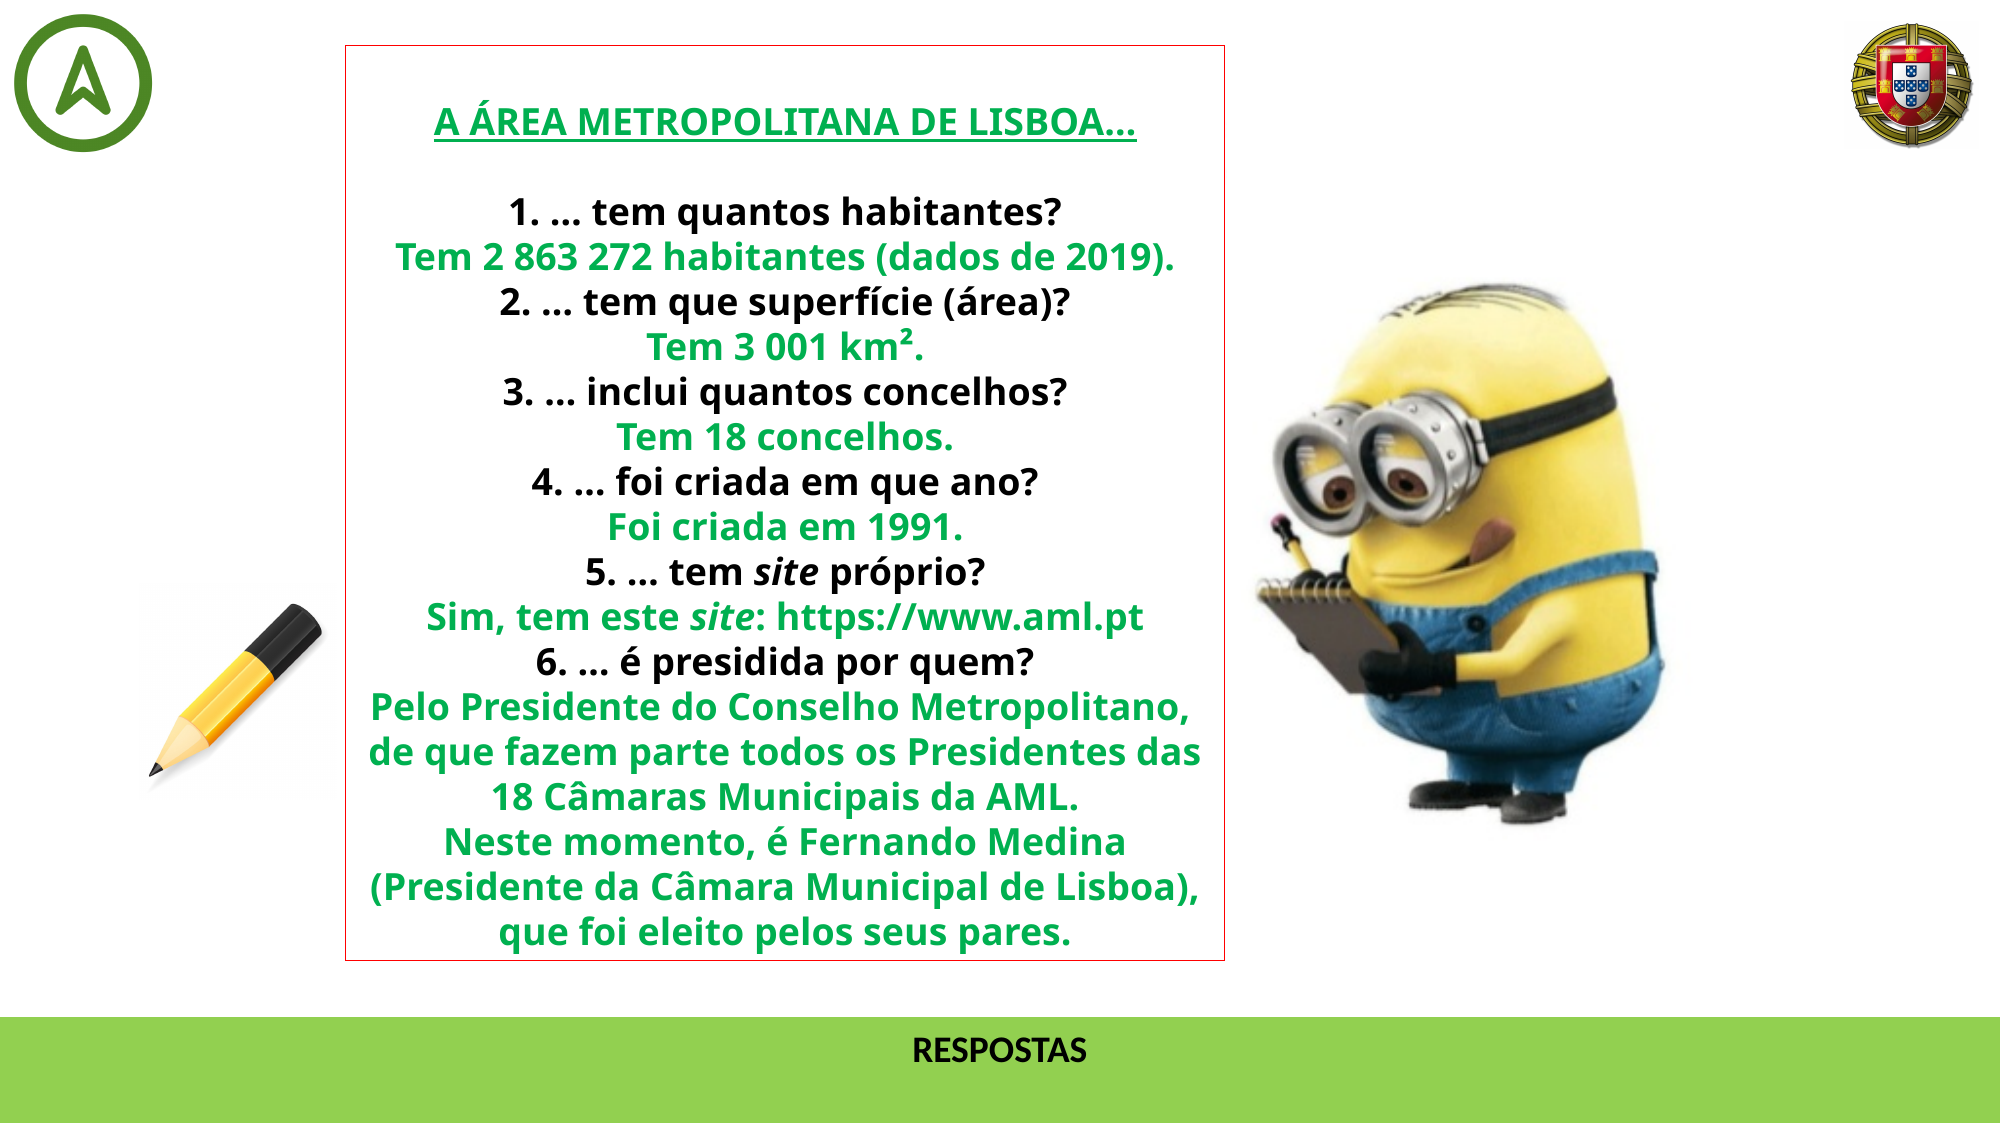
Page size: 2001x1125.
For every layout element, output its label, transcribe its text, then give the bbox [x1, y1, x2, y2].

picture [139, 583, 337, 800]
text_box RESPOSTAS [0, 1017, 2000, 1123]
picture [11, 11, 155, 155]
text_box A ÁREA METROPOLITANA DE LISBOA… 1. … tem quantos habitantes? Tem 2 863 272 habitantes (dados de 2019). 2. … tem que superfície (área)? Tem 3 001 km². 3. … inclui quantos concelhos? Tem 18 concelhos. 4. … foi criada em que ano? Foi criada em 1991. 5. … tem site próprio? Sim, tem este site: https://www.aml.pt 6. … é presidida por quem? Pelo Presidente do Conselho Metropolitano, de que fazem parte todos os Presidentes das 18 Câmaras Municipais da AML. Neste momento, é Fernando Medina (Presidente da Câmara Municipal de Lisboa), que foi eleito pelos seus pares. [345, 45, 1225, 961]
picture [1844, 21, 1979, 149]
picture [598, 0, 1843, 932]
